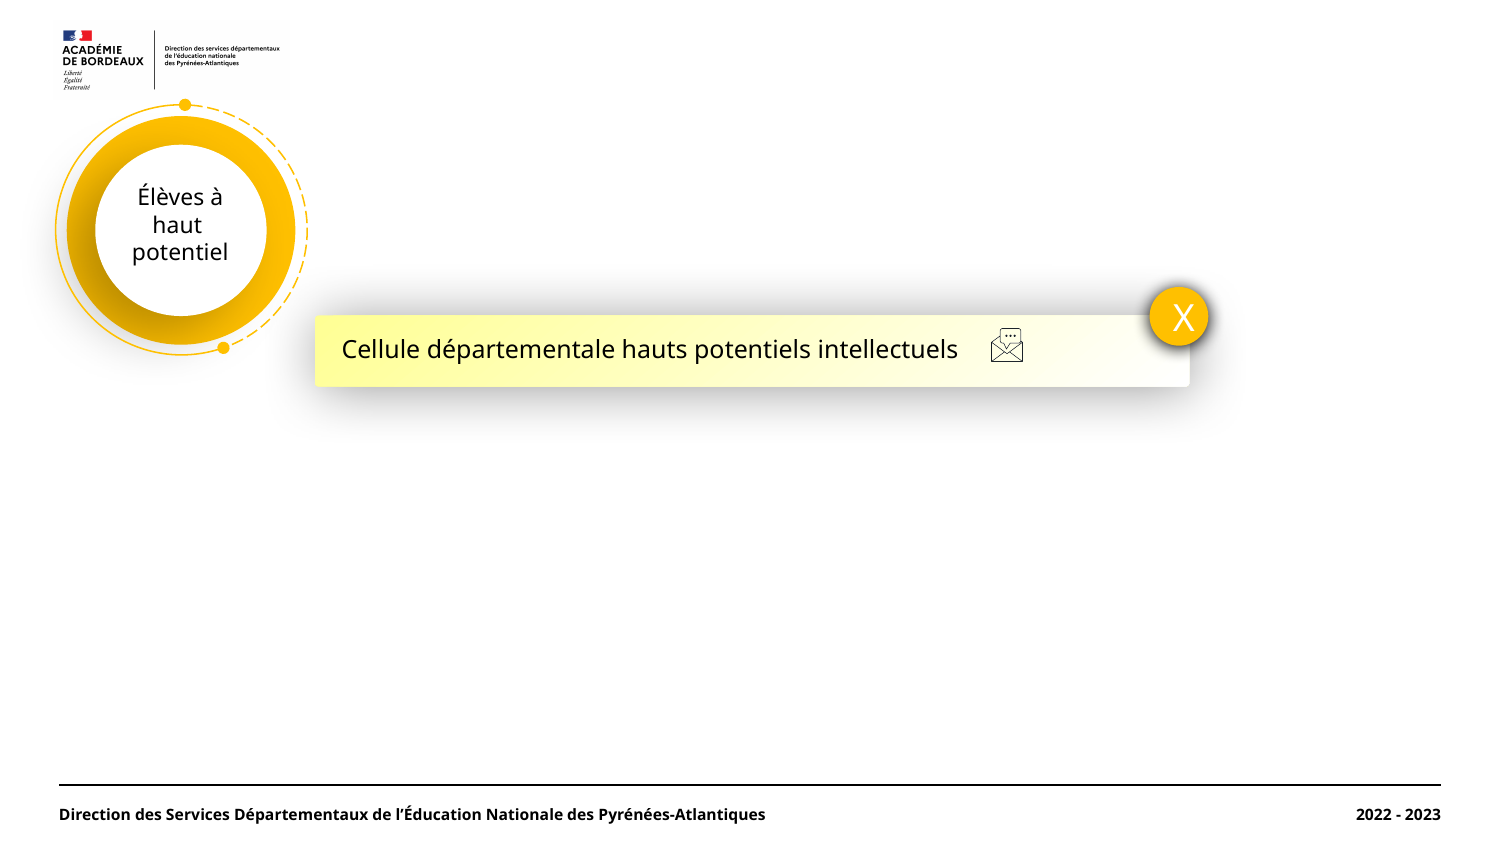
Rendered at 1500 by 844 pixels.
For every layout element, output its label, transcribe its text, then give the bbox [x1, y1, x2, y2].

picture [53, 20, 290, 100]
footer Direction des Services Départementaux de l’Éducation Nationale des Pyrénées-Atlantiques [59, 784, 1028, 844]
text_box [55, 104, 308, 356]
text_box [314, 286, 1249, 387]
picture [990, 328, 1024, 363]
slide_number 2022 - 2023 [1249, 784, 1441, 844]
